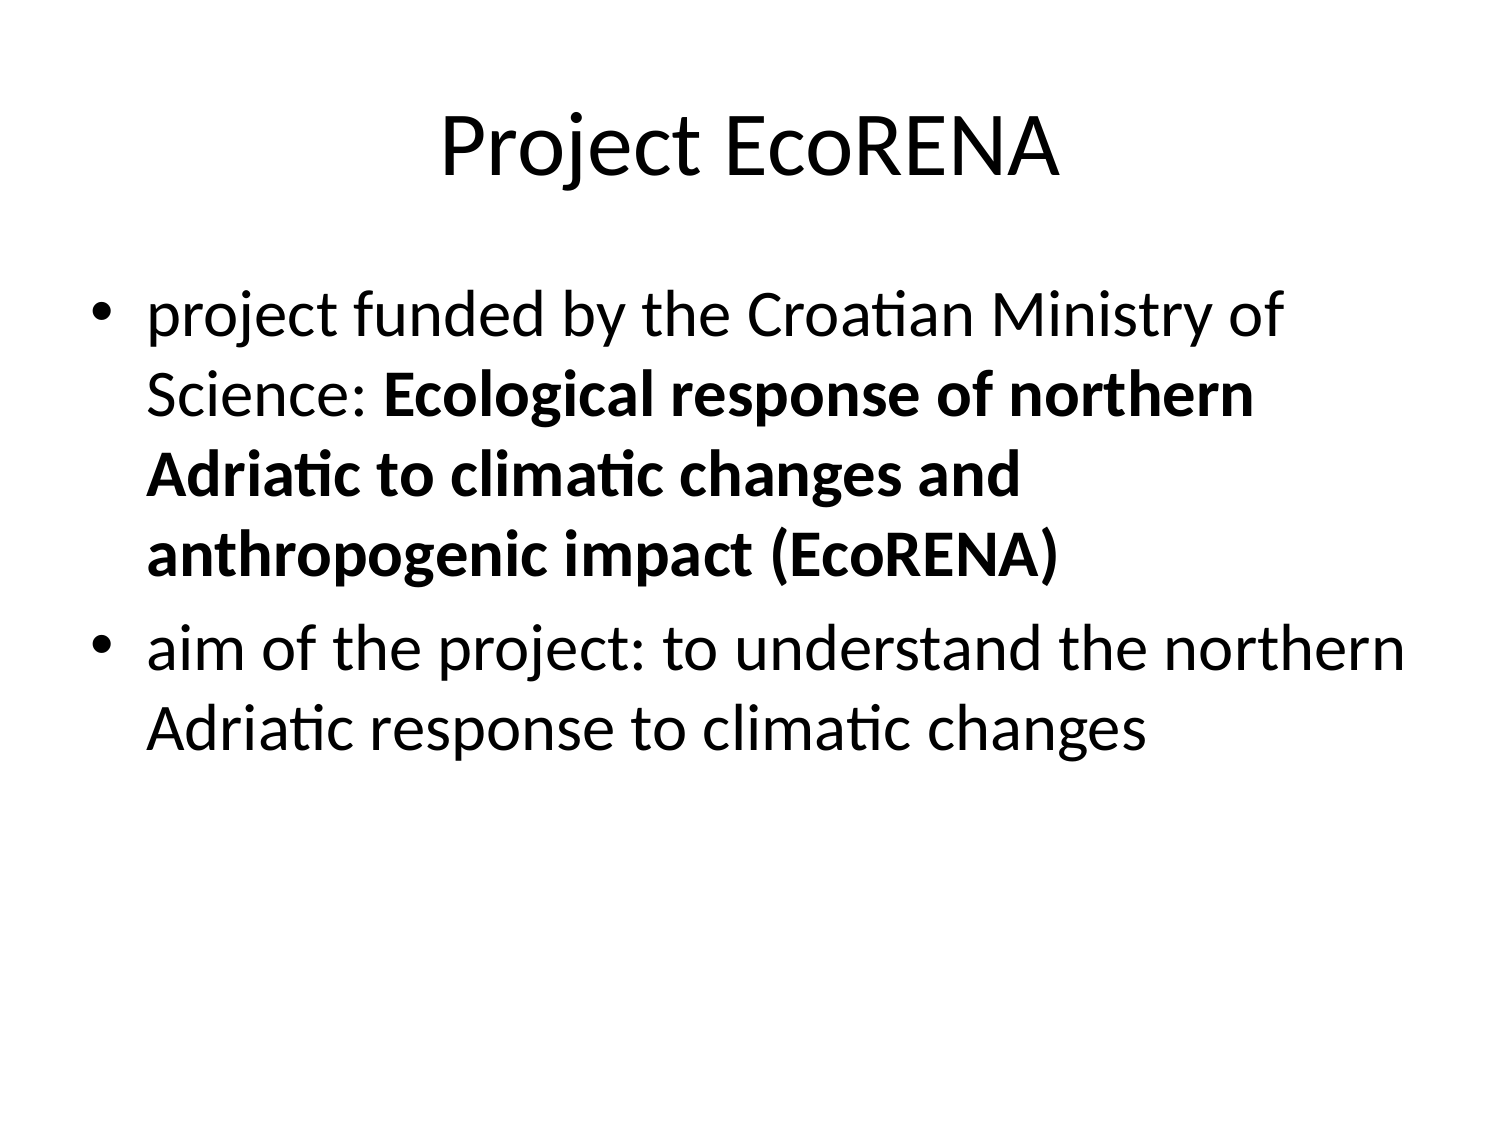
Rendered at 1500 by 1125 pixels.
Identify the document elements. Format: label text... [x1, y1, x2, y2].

list project funded by the Croatian Ministry of Science: Ecological response of northern Adriatic to climatic changes and anthropogenic impact (EcoRENA) aim of the project: to understand the northern Adriatic response to climatic changes [75, 262, 1425, 1005]
title Project EcoRENA [75, 45, 1425, 233]
